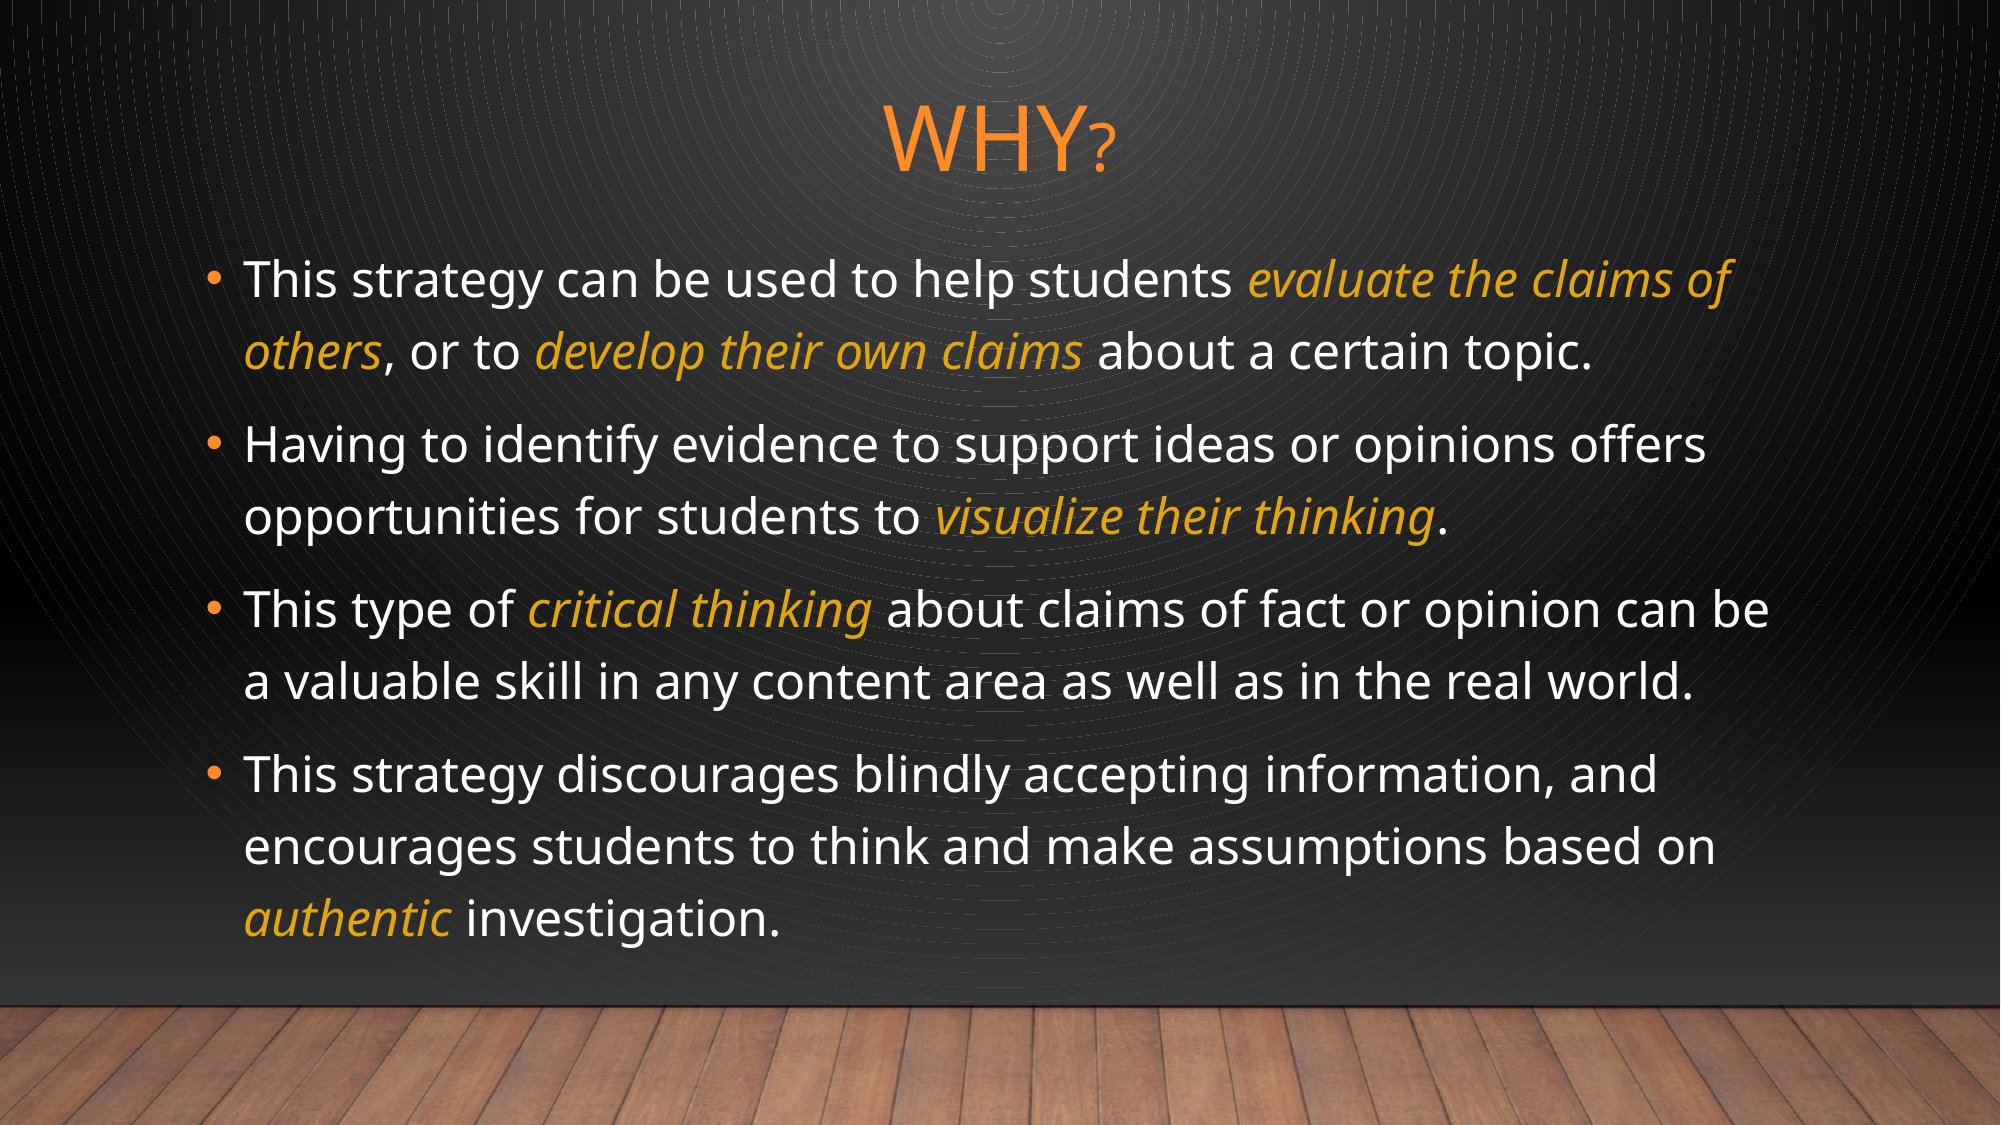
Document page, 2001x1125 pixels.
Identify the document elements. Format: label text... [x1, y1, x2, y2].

picture [0, 1005, 2000, 1125]
list This strategy can be used to help students evaluate the claims of others, or to develop their own claims about a certain topic. Having to identify evidence to support ideas or opinions offers opportunities for students to visualize their thinking. This type of critical thinking about claims of fact or opinion can be a valuable skill in any content area as well as in the real world. This strategy discourages blindly accepting information, and encourages students to think and make assumptions based on authentic investigation. [190, 228, 1810, 815]
title WHY? [237, 56, 1763, 228]
